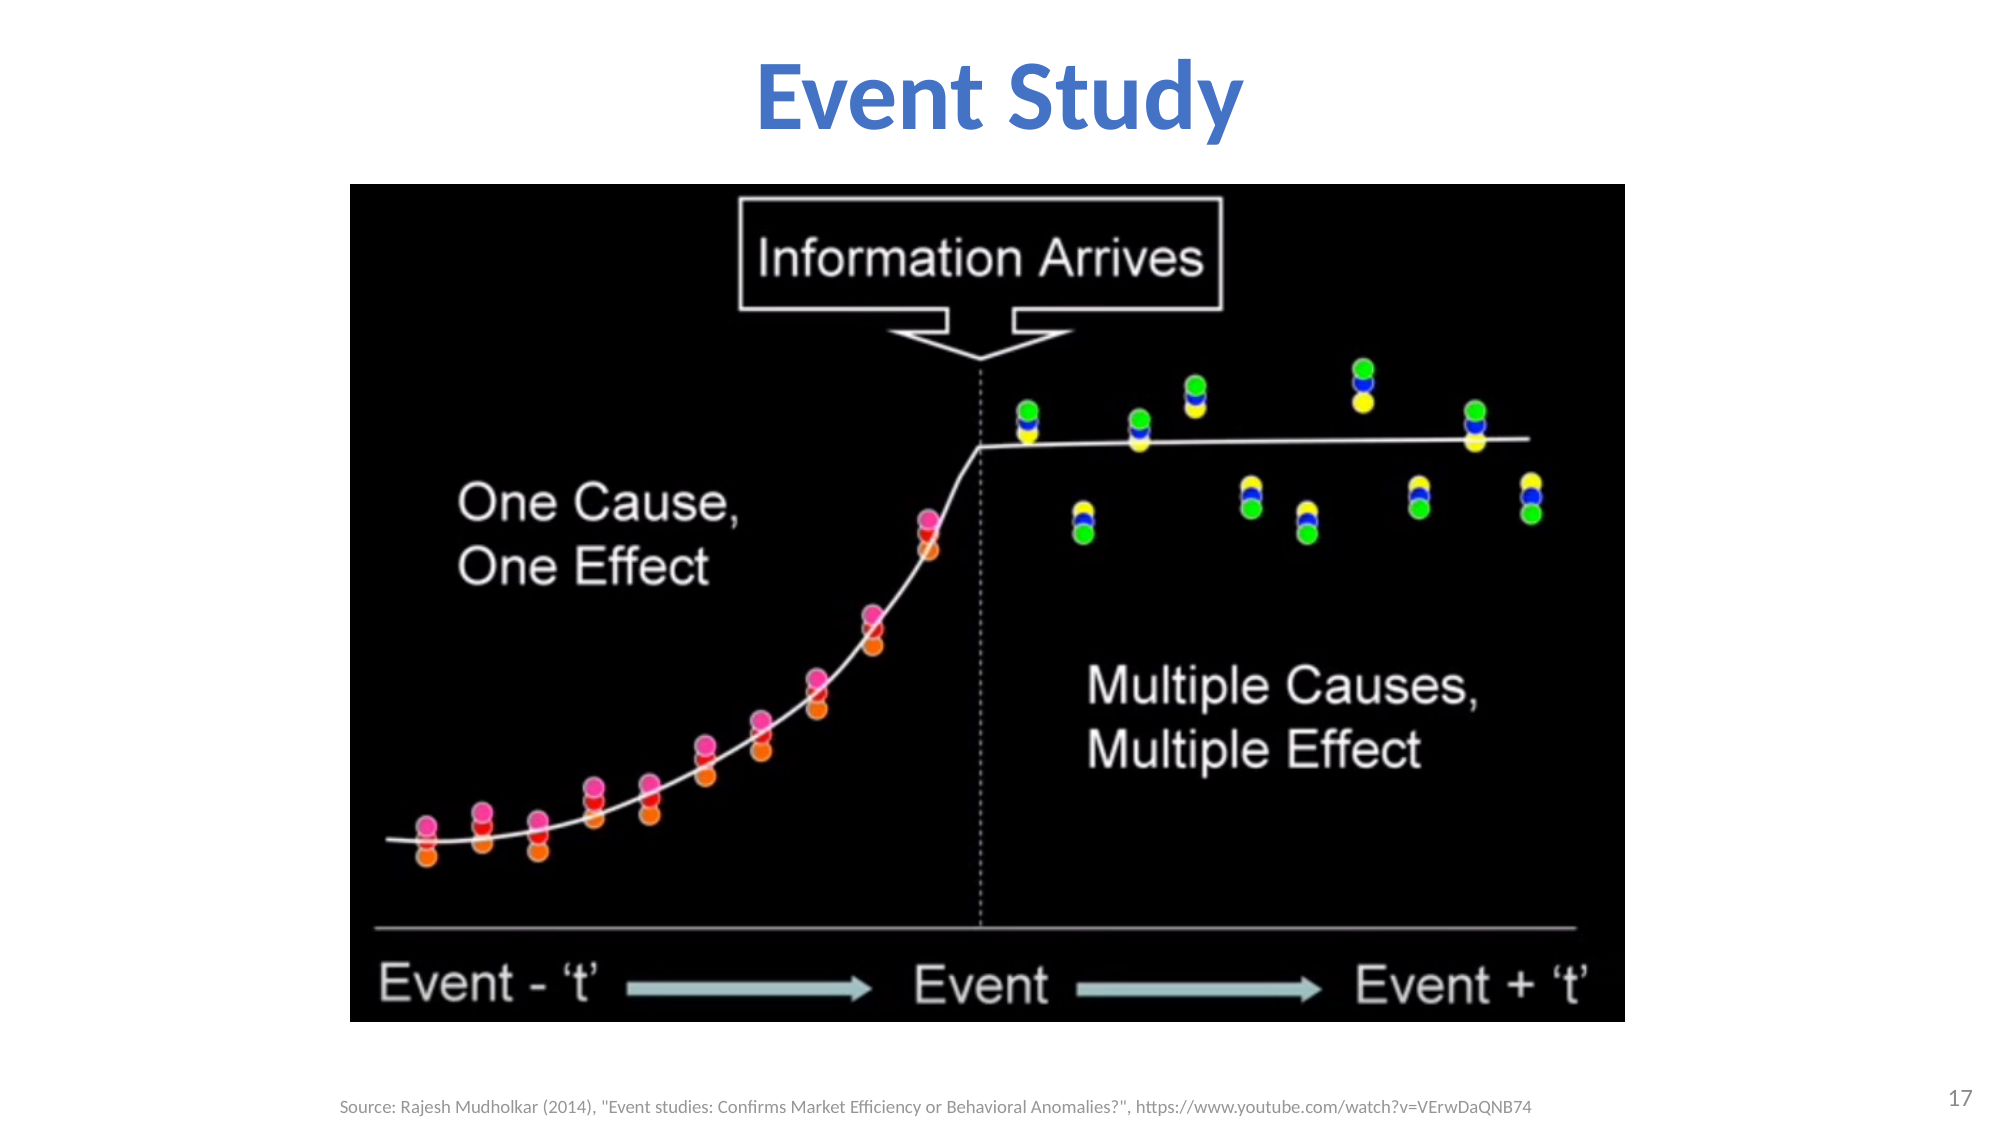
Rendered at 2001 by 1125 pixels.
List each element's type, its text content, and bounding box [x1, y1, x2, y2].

slide_number 17 [1830, 1076, 1989, 1116]
text_box Source: Rajesh Mudholkar (2014), "Event studies: Confirms Market Efficiency or Behavioral Anomalies?", https://www.youtube.com/watch?v=VErwDaQNB74 [324, 1087, 1696, 1125]
picture [350, 184, 1625, 1022]
title Event Study [324, 19, 1675, 161]
